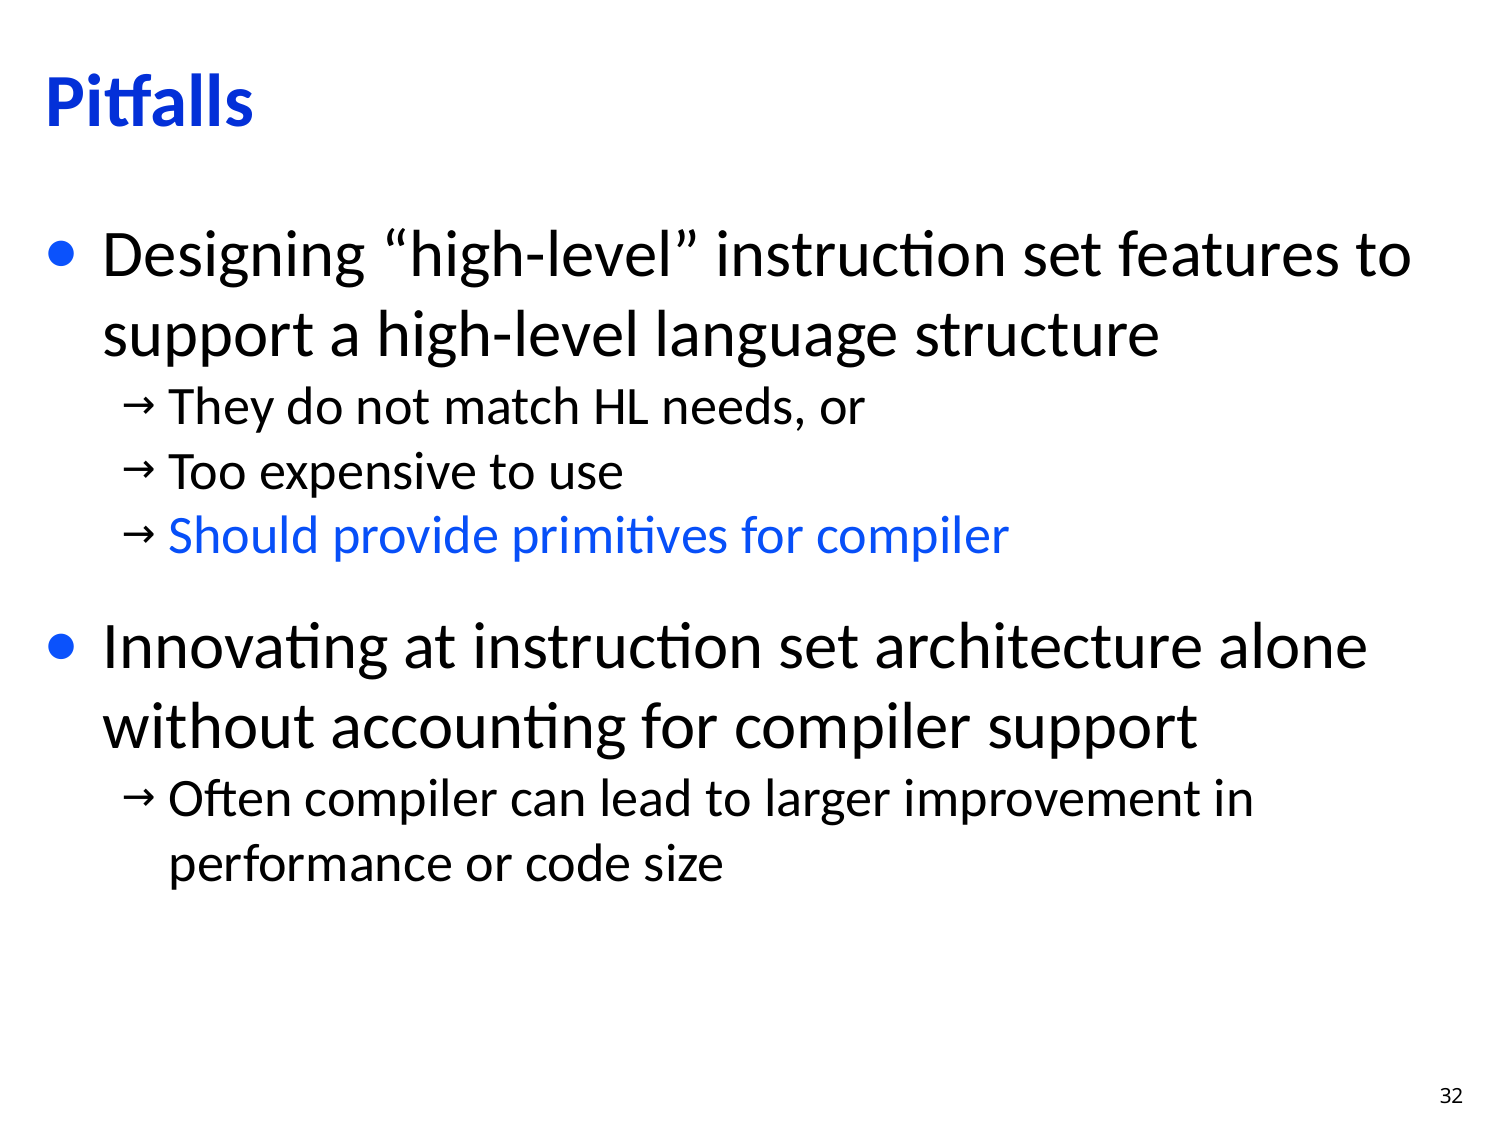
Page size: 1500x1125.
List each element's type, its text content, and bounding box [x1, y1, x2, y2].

slide_number 32 [1425, 1074, 1500, 1125]
list Designing “high-level” instruction set features to support a high-level language structure They do not match HL needs, or Too expensive to use Should provide primitives for compiler Innovating at instruction set architecture alone without accounting for compiler support Often compiler can lead to larger improvement in performance or code size [31, 202, 1475, 1102]
title Pitfalls [30, 26, 1474, 180]
